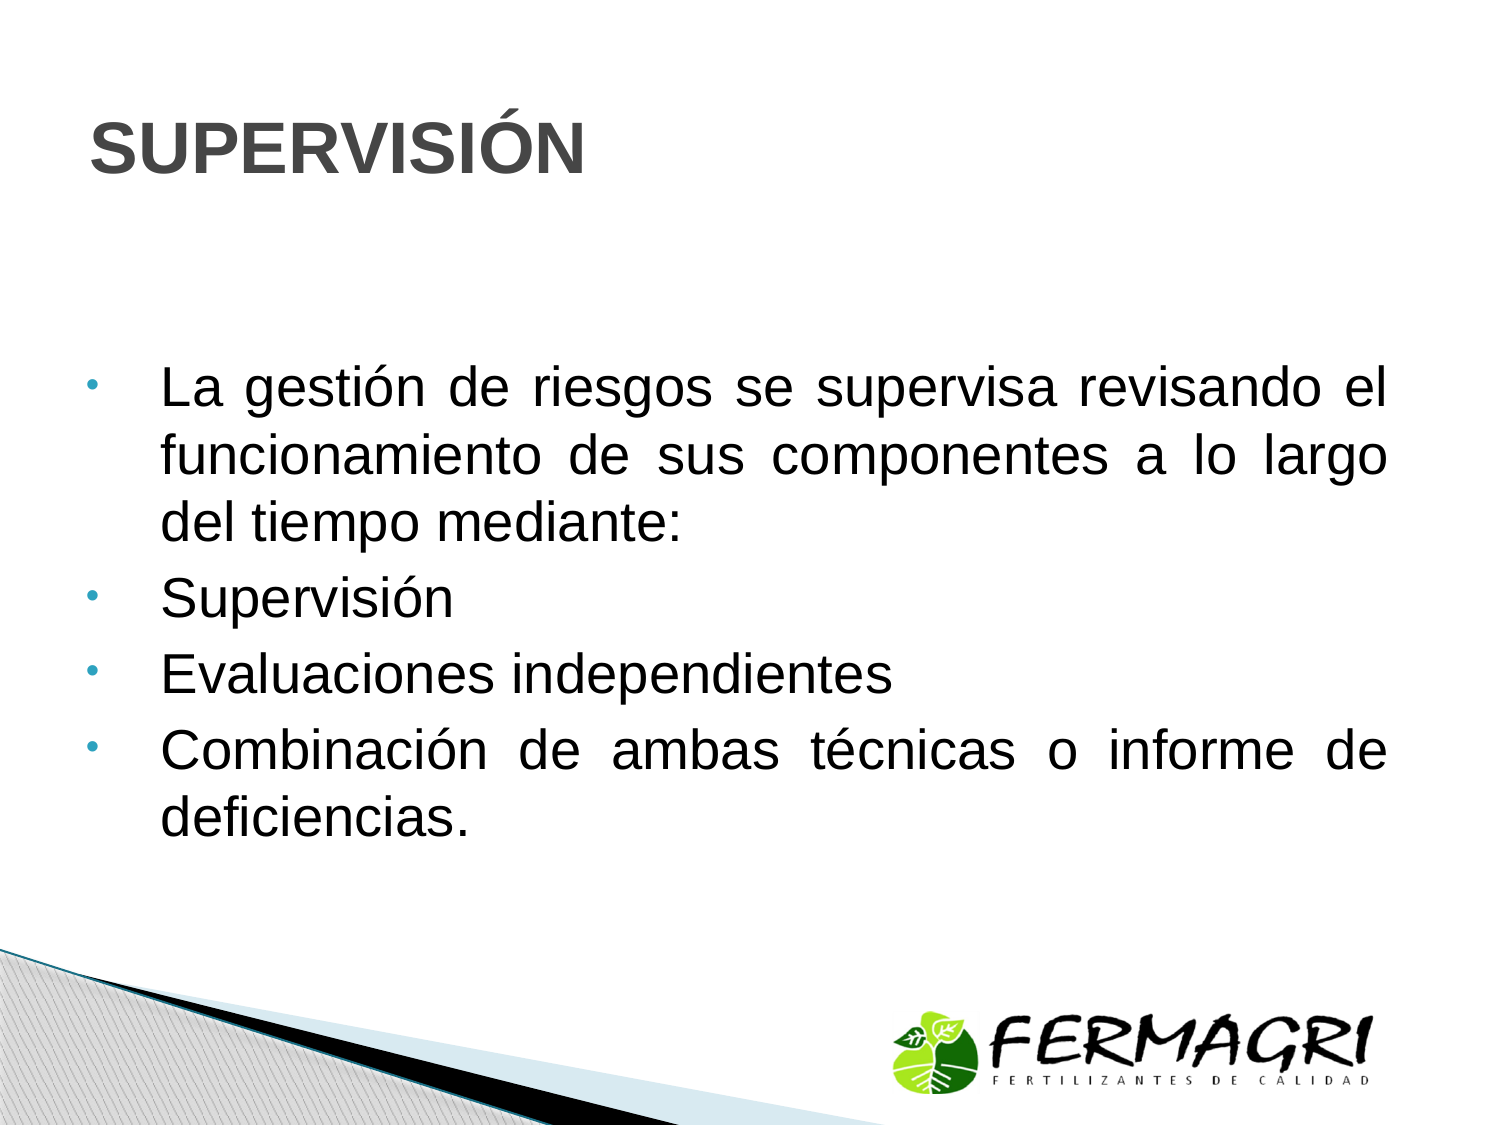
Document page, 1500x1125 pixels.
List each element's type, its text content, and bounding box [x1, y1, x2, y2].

text_box La gestión de riesgos se supervisa revisando el funcionamiento de sus componentes a lo largo del tiempo mediante: Supervisión Evaluaciones independientes Combinación de ambas técnicas o informe de deficiencias. [53, 267, 1403, 1024]
picture [891, 1011, 1389, 1095]
title SUPERVISIÓN [75, 45, 1425, 244]
